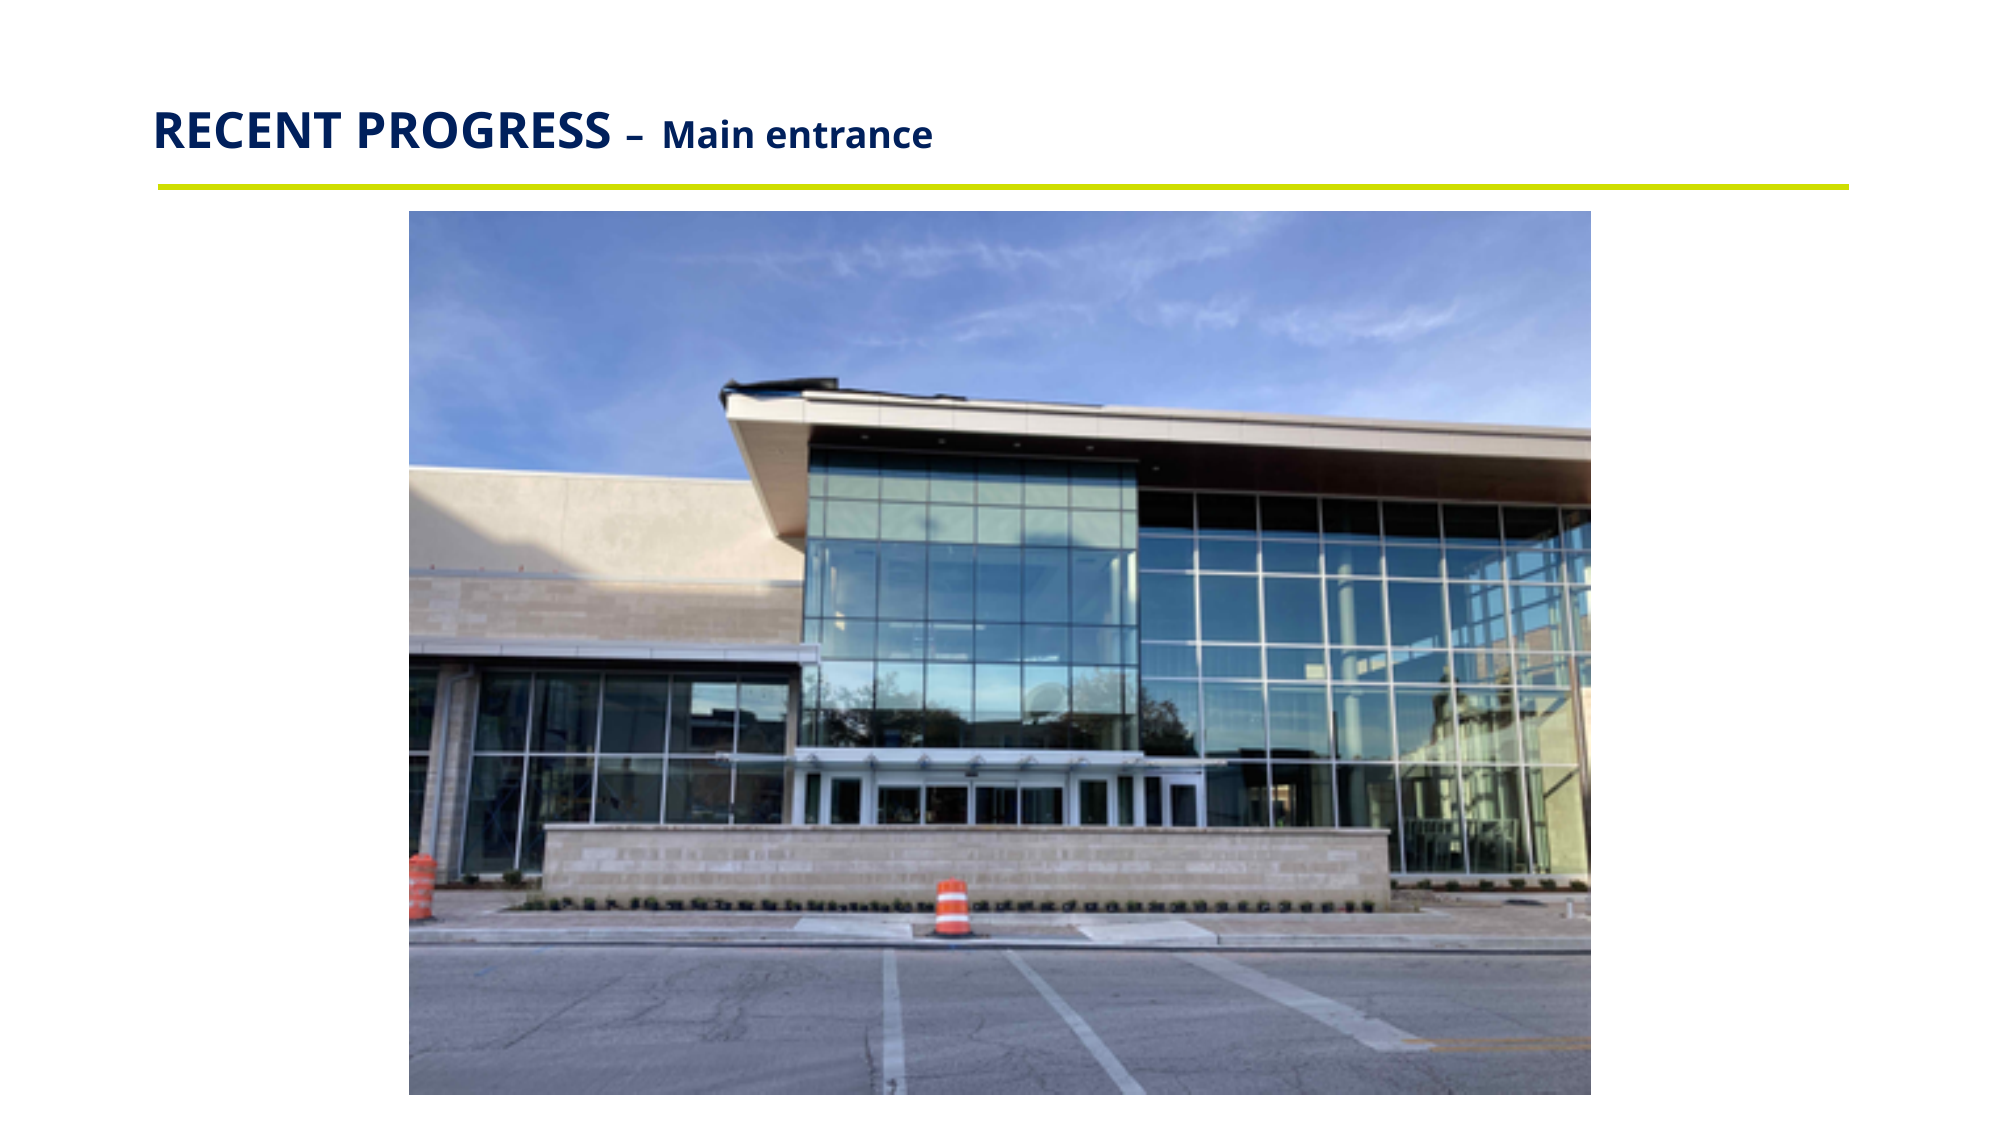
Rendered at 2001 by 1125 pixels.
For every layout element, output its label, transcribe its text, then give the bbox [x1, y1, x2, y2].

title RECENT PROGRESS – Main entrance [137, 18, 1863, 236]
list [409, 211, 1591, 1095]
